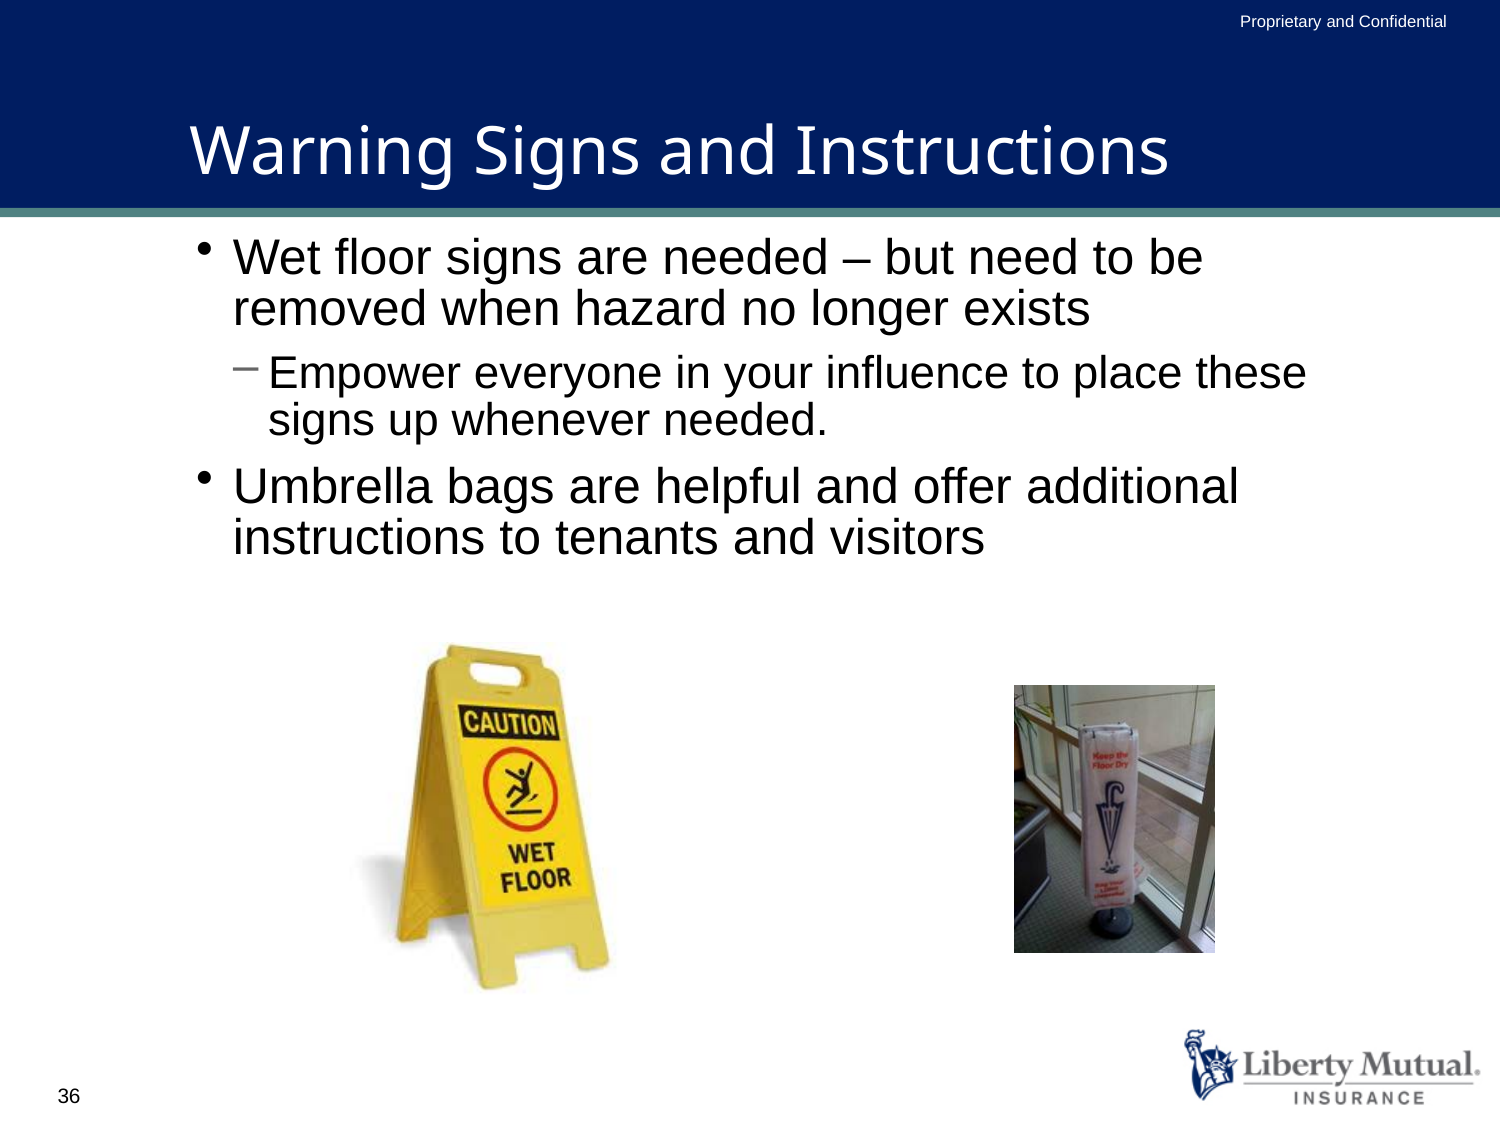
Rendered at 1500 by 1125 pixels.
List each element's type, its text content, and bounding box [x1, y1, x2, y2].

list Wet floor signs are needed – but need to be removed when hazard no longer exists Empower everyone in your influence to place these signs up whenever needed. Umbrella bags are helpful and offer additional instructions to tenants and visitors [181, 226, 1424, 605]
title Warning Signs and Instructions [174, 53, 1463, 196]
picture [1182, 1028, 1483, 1106]
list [312, 642, 669, 995]
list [1014, 685, 1215, 953]
